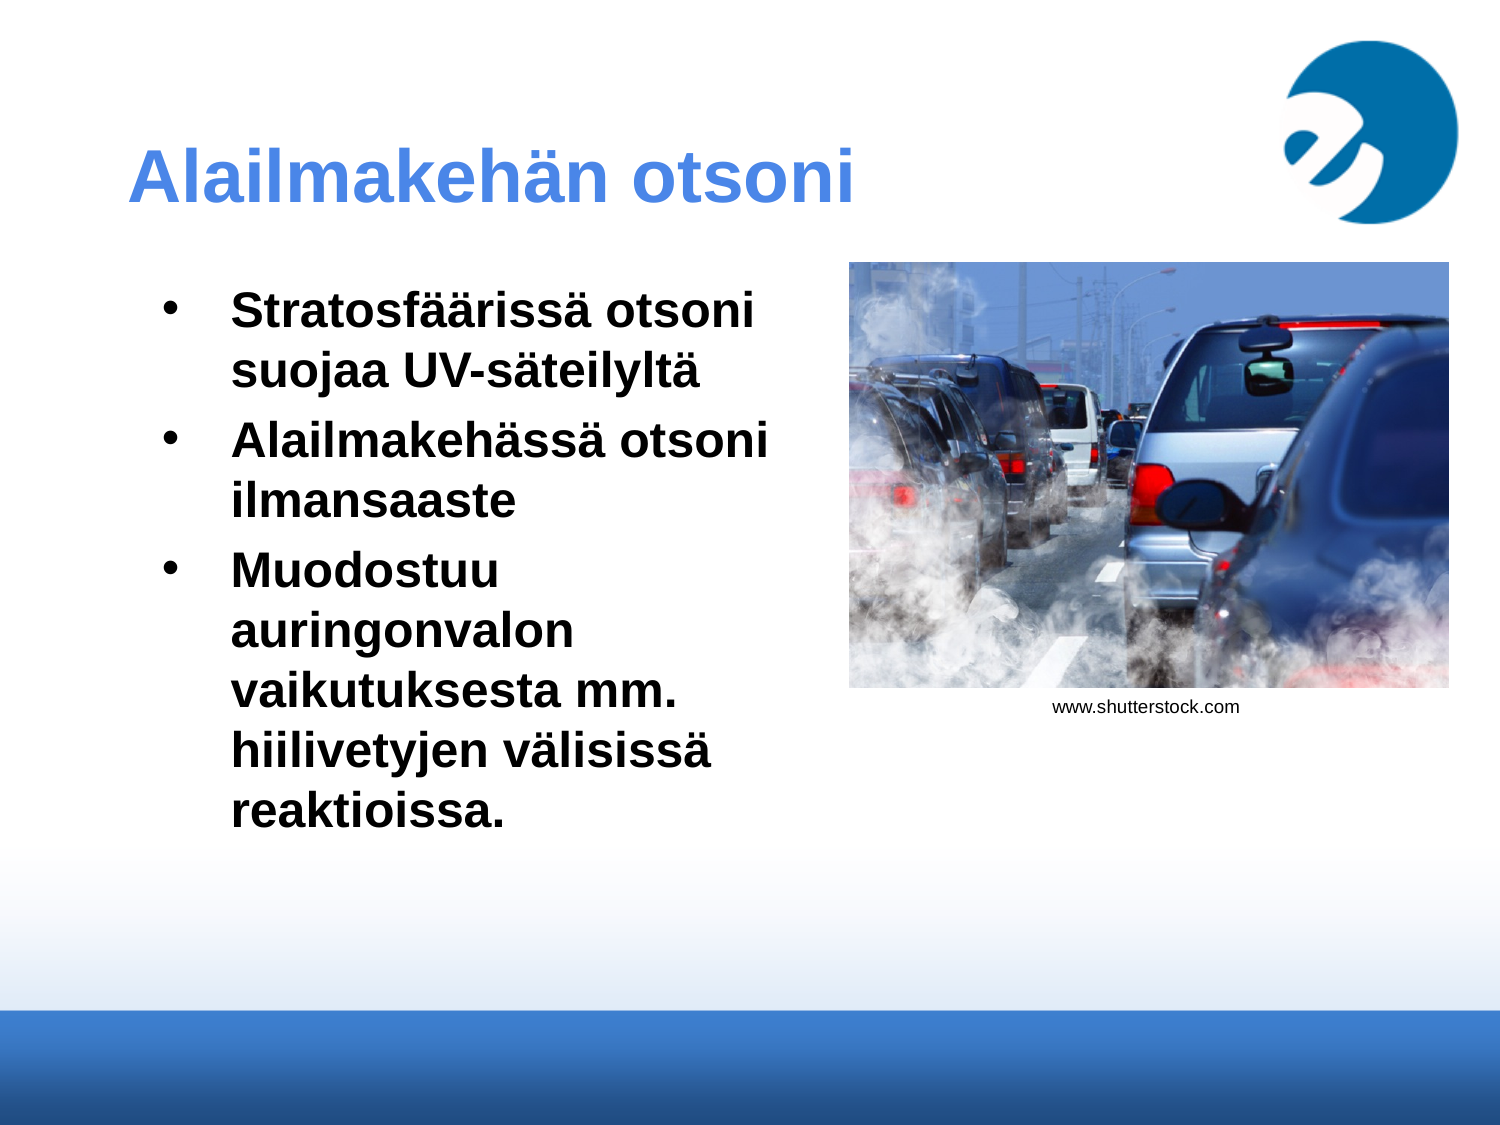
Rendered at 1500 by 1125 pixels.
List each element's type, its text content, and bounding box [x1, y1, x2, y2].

picture [0, 0, 1500, 1125]
list Stratosfäärissä otsoni suojaa UV-säteilyltä Alailmakehässä otsoni ilmansaaste Muodostuu auringonvalon vaikutuksesta mm. hiilivetyjen välisissä reaktioissa. [75, 262, 850, 875]
text_box www.shutterstock.com [1037, 697, 1300, 725]
title Alailmakehän otsoni [75, 45, 1425, 233]
